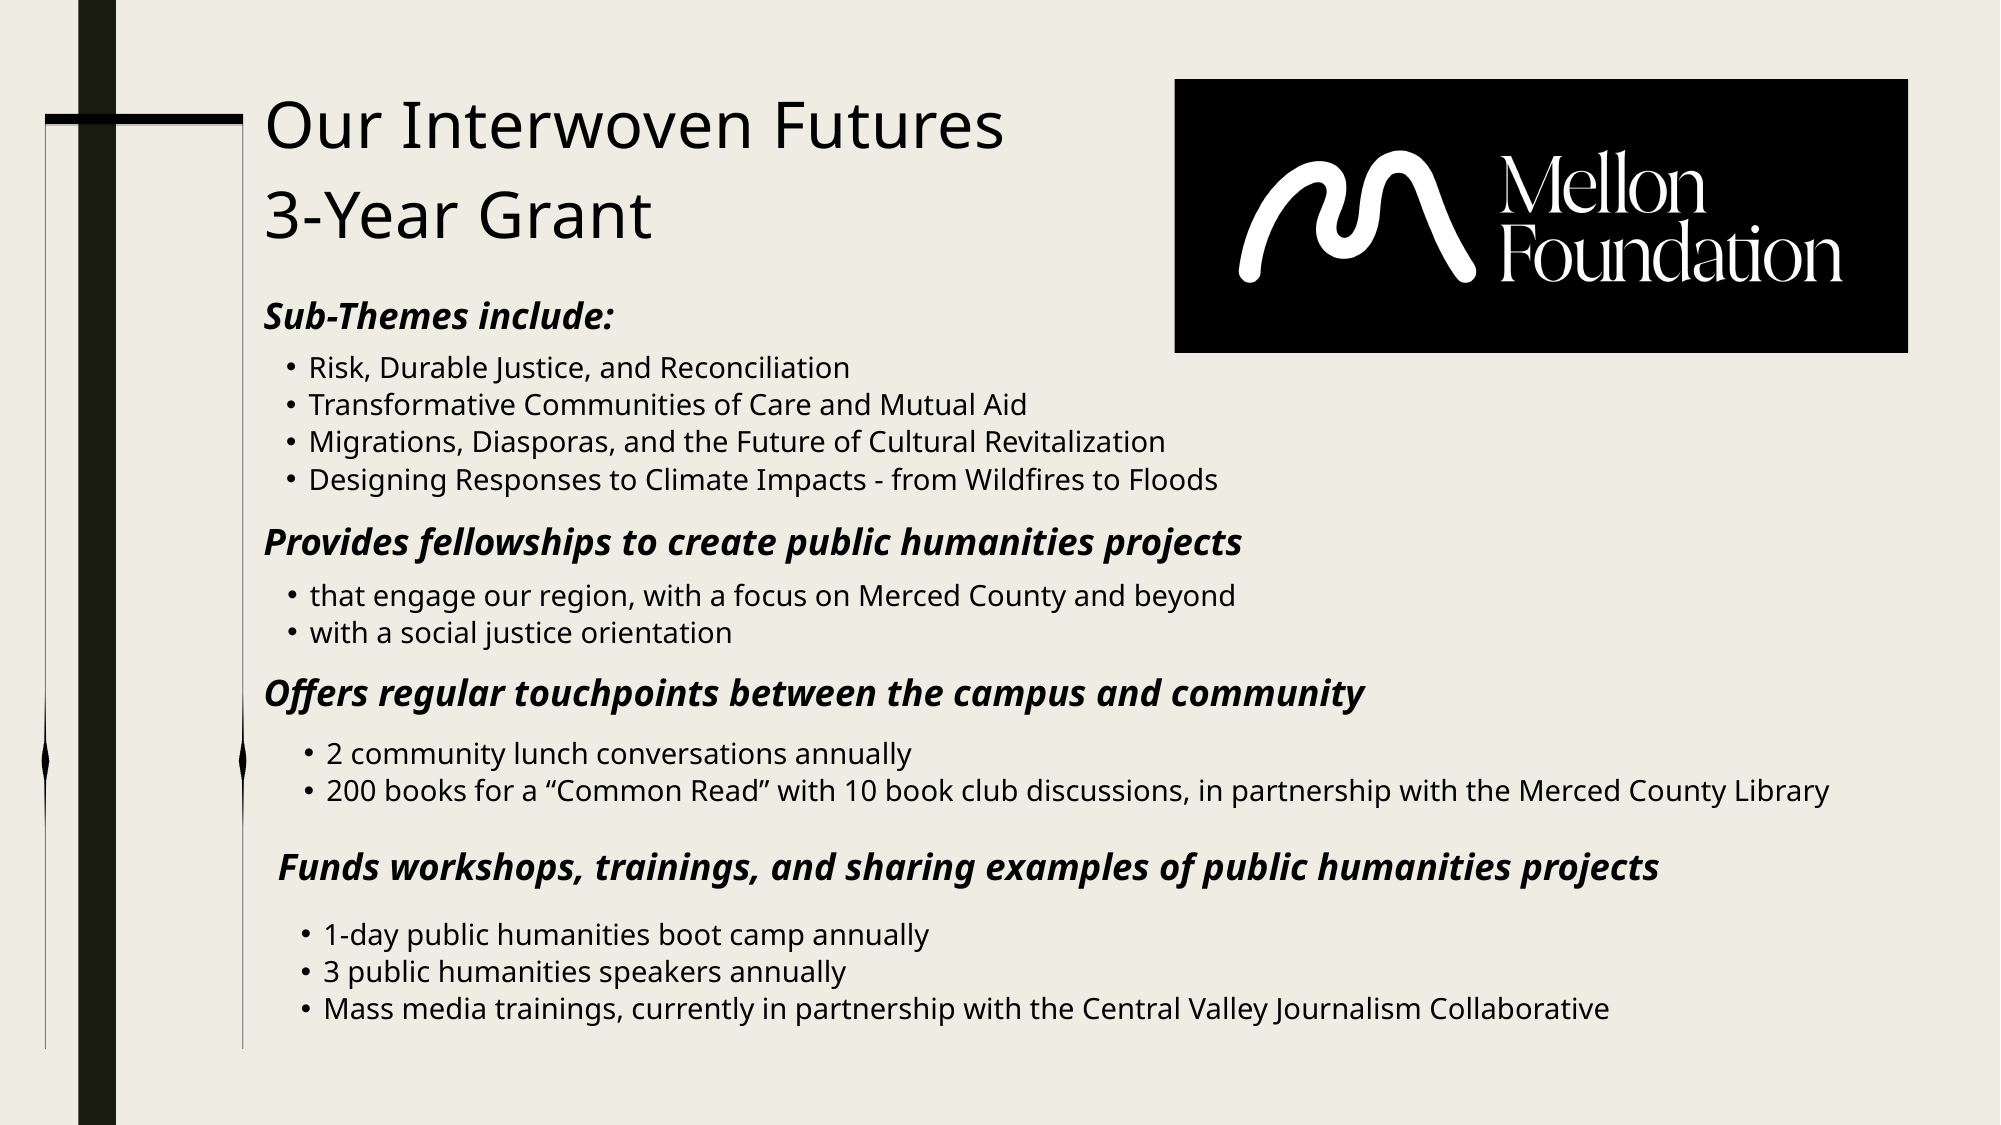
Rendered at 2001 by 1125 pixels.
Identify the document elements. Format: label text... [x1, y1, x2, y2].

text_box Provides fellowships to create public humanities projects [263, 511, 1474, 563]
text_box Our Interwoven Futures 3-Year Grant [265, 70, 1676, 252]
text_box 1-day public humanities boot camp annually 3 public humanities speakers annually Mass media trainings, currently in partnership with the Central Valley Journalism Collaborative [263, 906, 1794, 1033]
text_box [41, 113, 247, 1049]
text_box that engage our region, with a focus on Merced County and beyond with a social justice orientation [264, 574, 1673, 649]
text_box Offers regular touchpoints between the campus and community [263, 662, 1753, 714]
text_box Sub-Themes include: [263, 285, 685, 337]
text_box [1174, 79, 1909, 353]
text_box 2 community lunch conversations annually 200 books for a “Common Read” with 10 book club discussions, in partnership with the Merced County Library [266, 725, 1915, 815]
text_box Risk, Durable Justice, and Reconciliation Transformative Communities of Care and Mutual Aid Migrations, Diasporas, and the Future of Cultural Revitalization Designing Responses to Climate Impacts - from Wildfires to Floods [263, 346, 1358, 497]
text_box Funds workshops, trainings, and sharing examples of public humanities projects [263, 829, 1703, 895]
